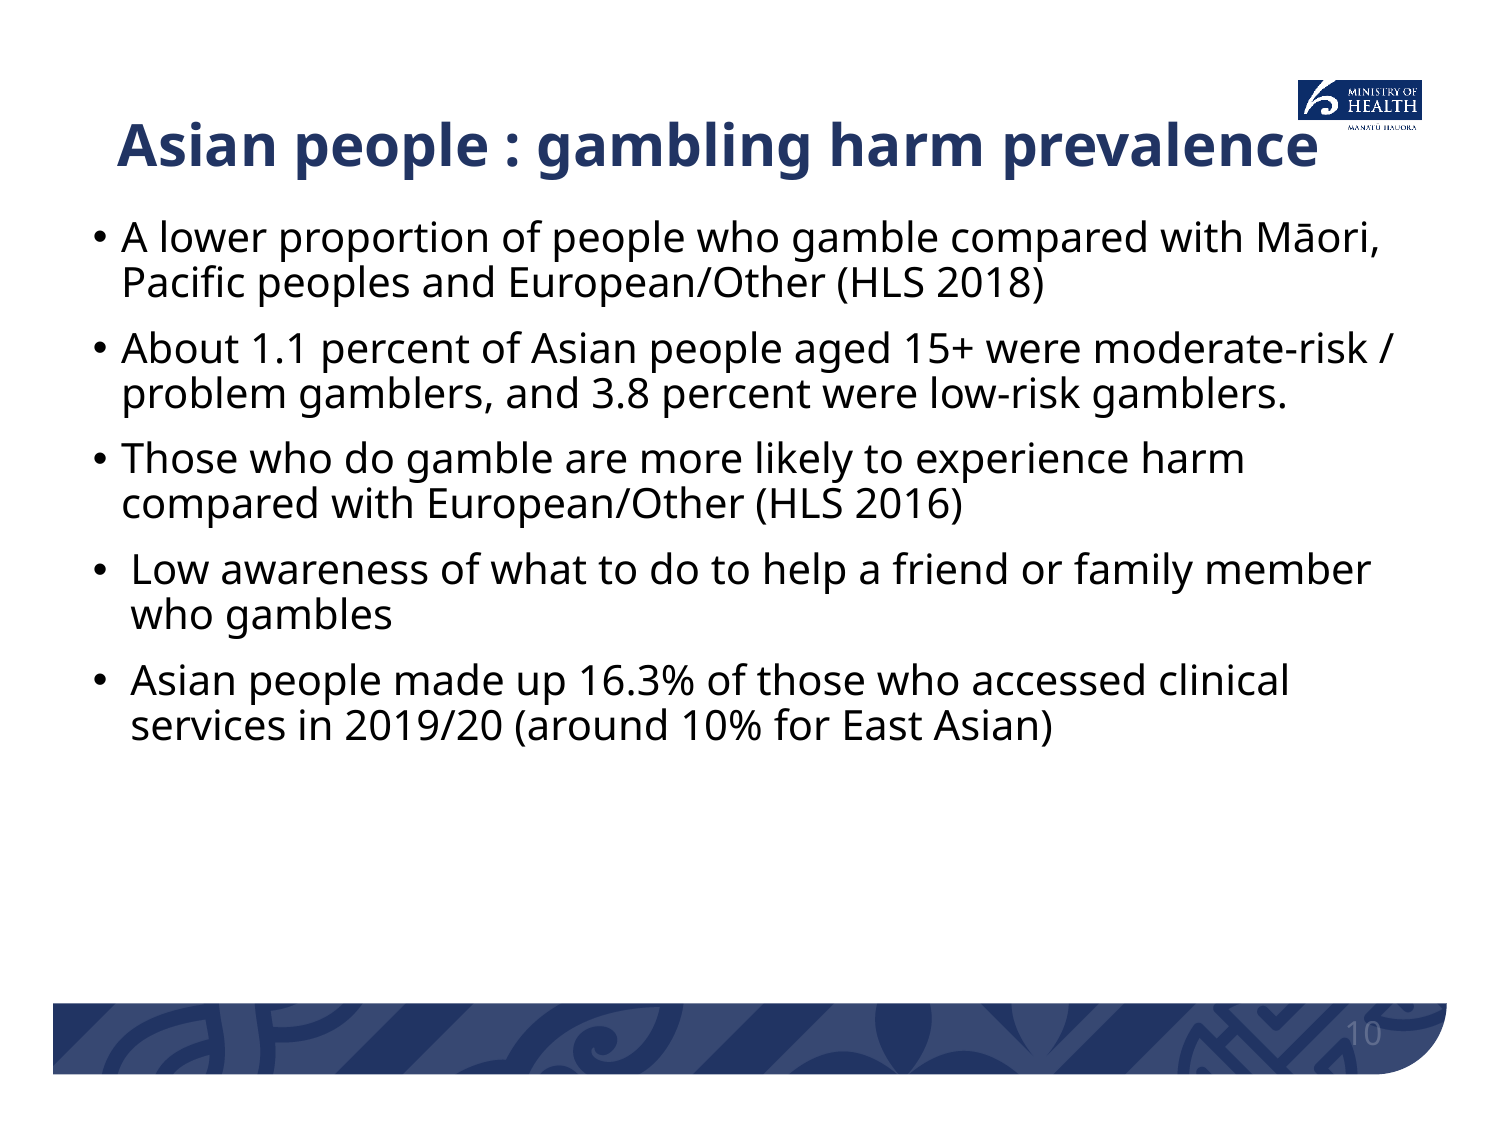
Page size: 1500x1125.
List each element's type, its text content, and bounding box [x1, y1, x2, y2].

title Asian people : gambling harm prevalence [103, 59, 1397, 208]
picture [1397, 80, 1422, 130]
picture [0, 1004, 1500, 1125]
list A lower proportion of people who gamble compared with Māori, Pacific peoples and European/Other (HLS 2018) About 1.1 percent of Asian people aged 15+ were moderate-risk / problem gamblers, and 3.8 percent were low-risk gamblers. Those who do gamble are more likely to experience harm compared with European/Other (HLS 2016) Low awareness of what to do to help a friend or family member who gambles Asian people made up 16.3% of those who accessed clinical services in 2019/20 (around 10% for East Asian) [78, 208, 1446, 1014]
